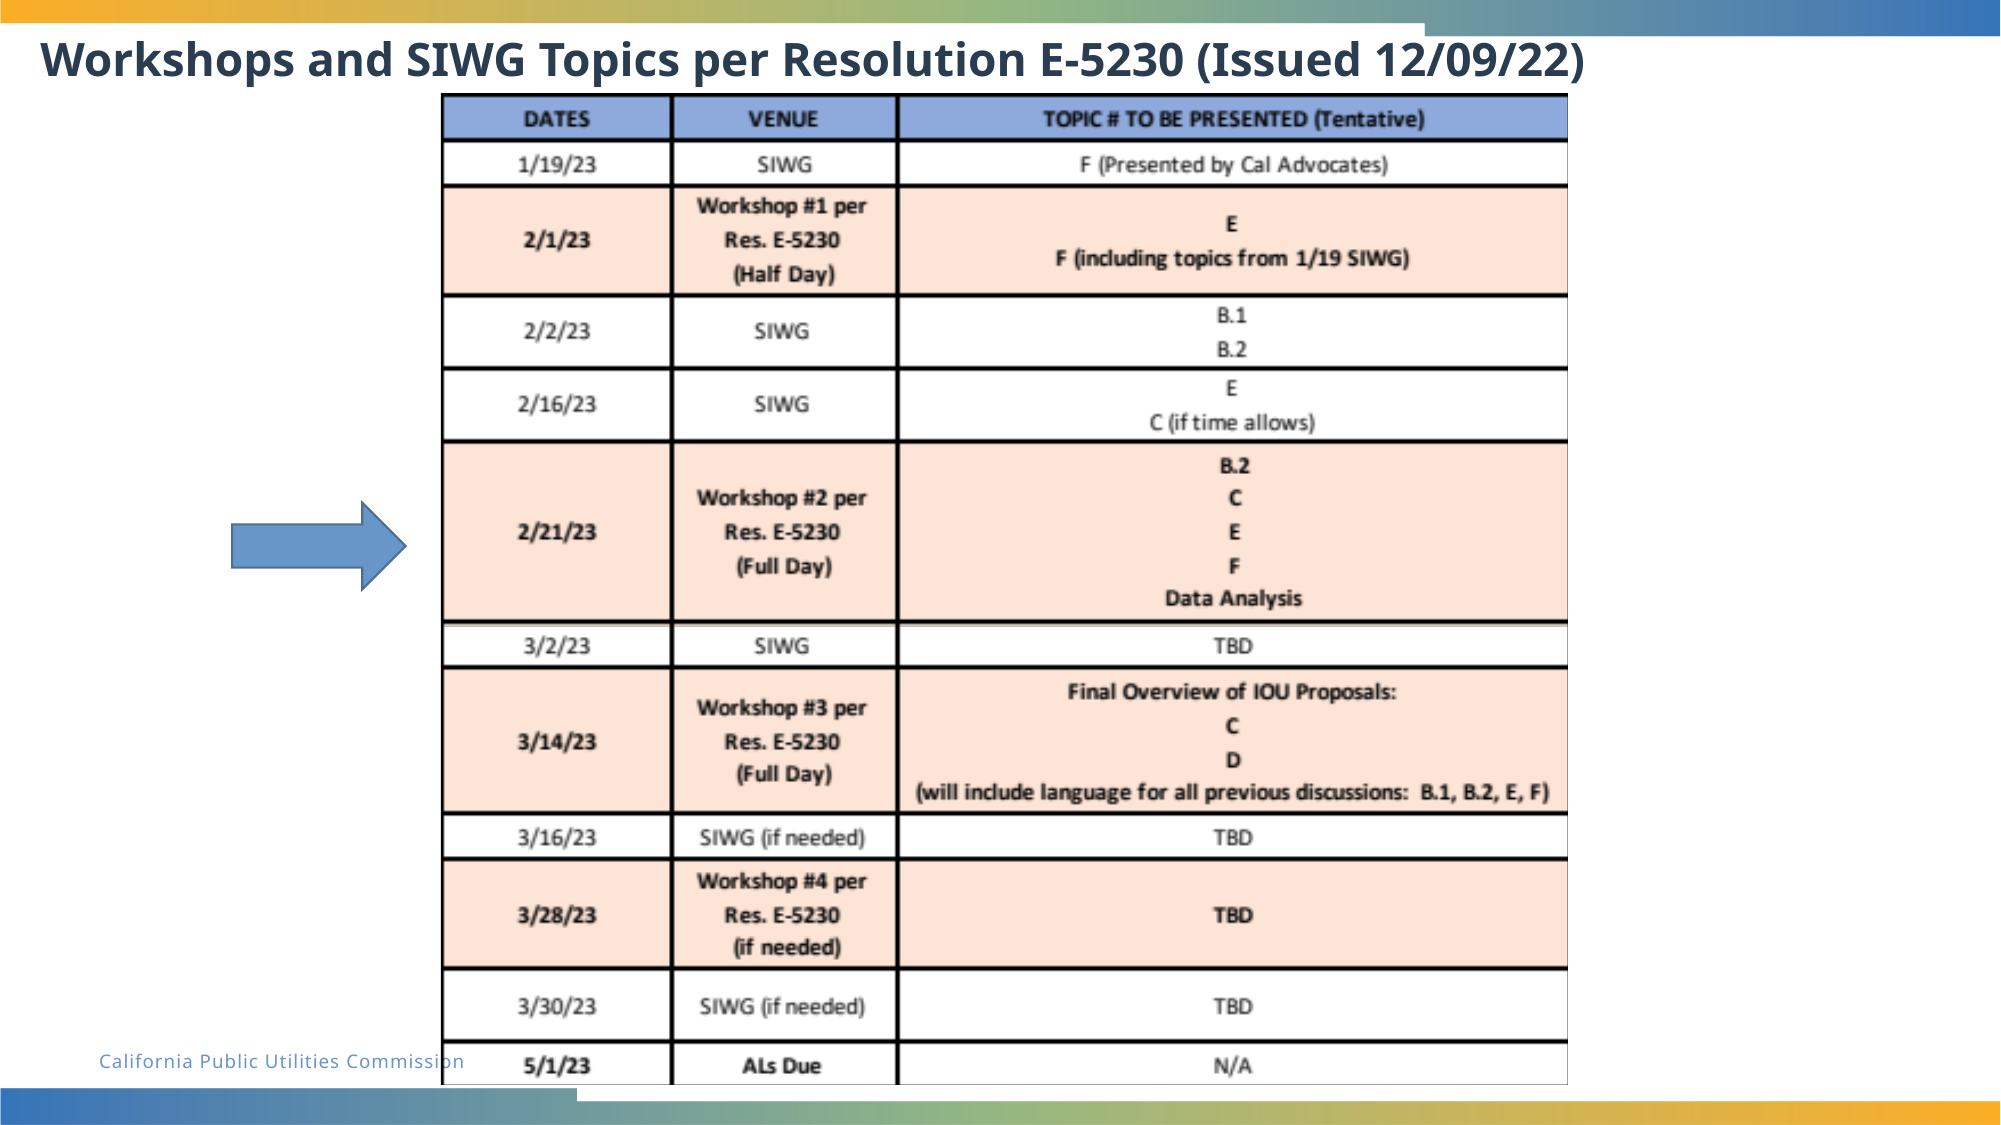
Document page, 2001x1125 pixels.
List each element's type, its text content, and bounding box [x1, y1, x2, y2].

text_box [231, 500, 408, 592]
picture [0, 0, 2001, 1125]
title Workshops and SIWG Topics per Resolution E-5230 (Issued 12/09/22) [40, 0, 1960, 94]
